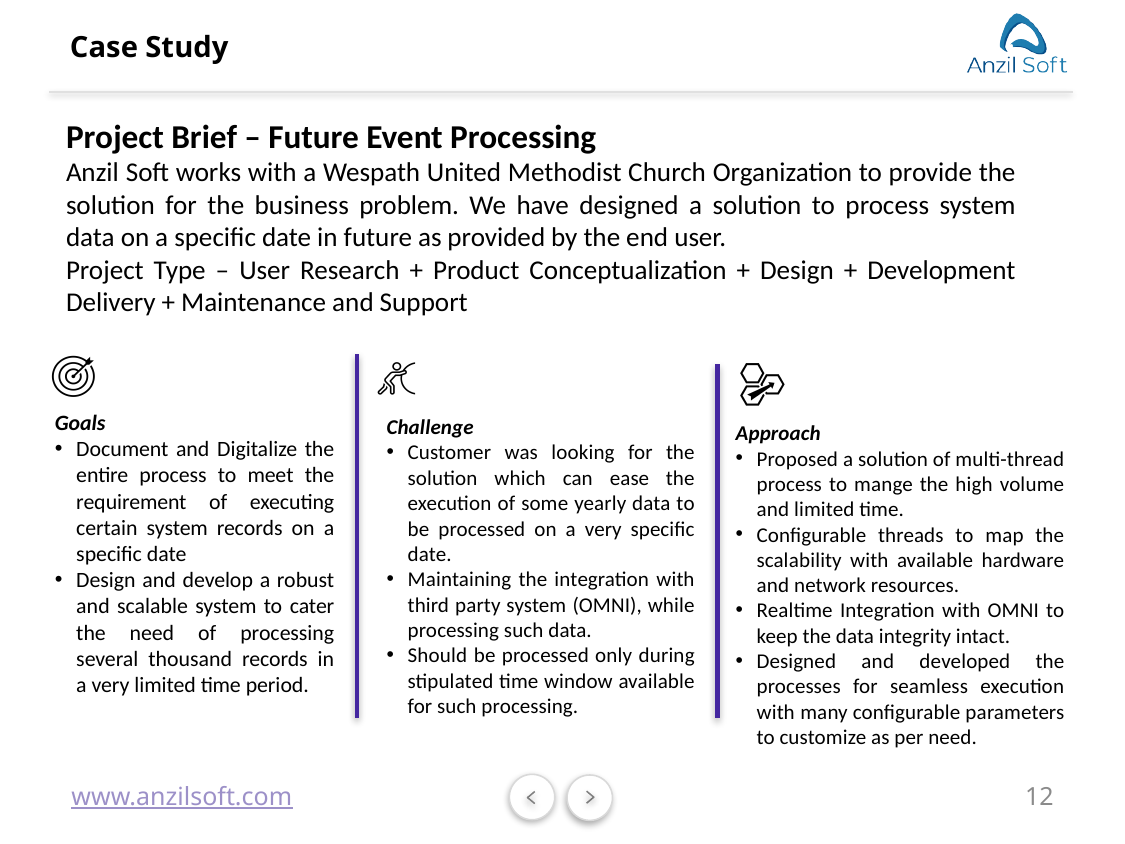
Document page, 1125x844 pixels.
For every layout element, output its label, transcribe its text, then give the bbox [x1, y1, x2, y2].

slide_number 12 [806, 792, 1069, 820]
text_box Case Study [55, 21, 805, 80]
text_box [43, 353, 1077, 784]
text_box Project Brief – Future Event Processing Anzil Soft works with a Wespath United Methodist Church Organization to provide the solution for the business problem. We have designed a solution to process system data on a specific date in future as provided by the end user. Project Type – User Research + Product Conceptualization + Design + Development Delivery + Maintenance and Support [56, 110, 1025, 264]
picture [961, 13, 1073, 73]
